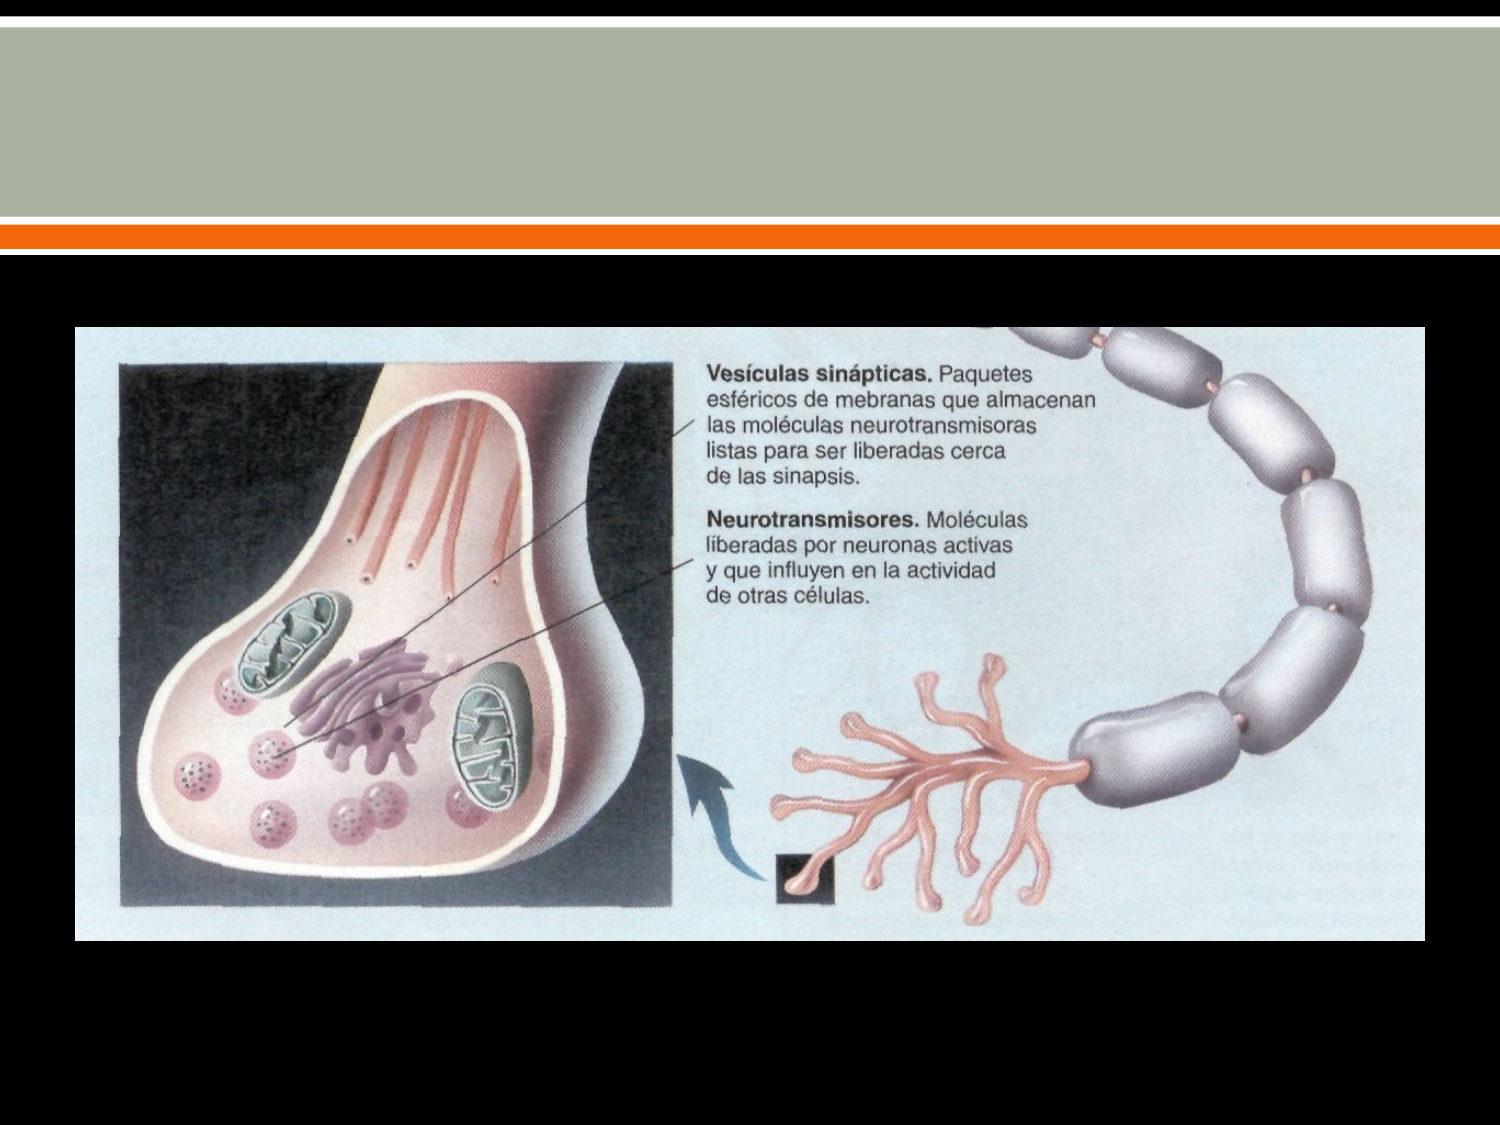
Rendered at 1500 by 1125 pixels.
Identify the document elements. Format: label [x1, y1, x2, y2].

list [74, 326, 1426, 941]
